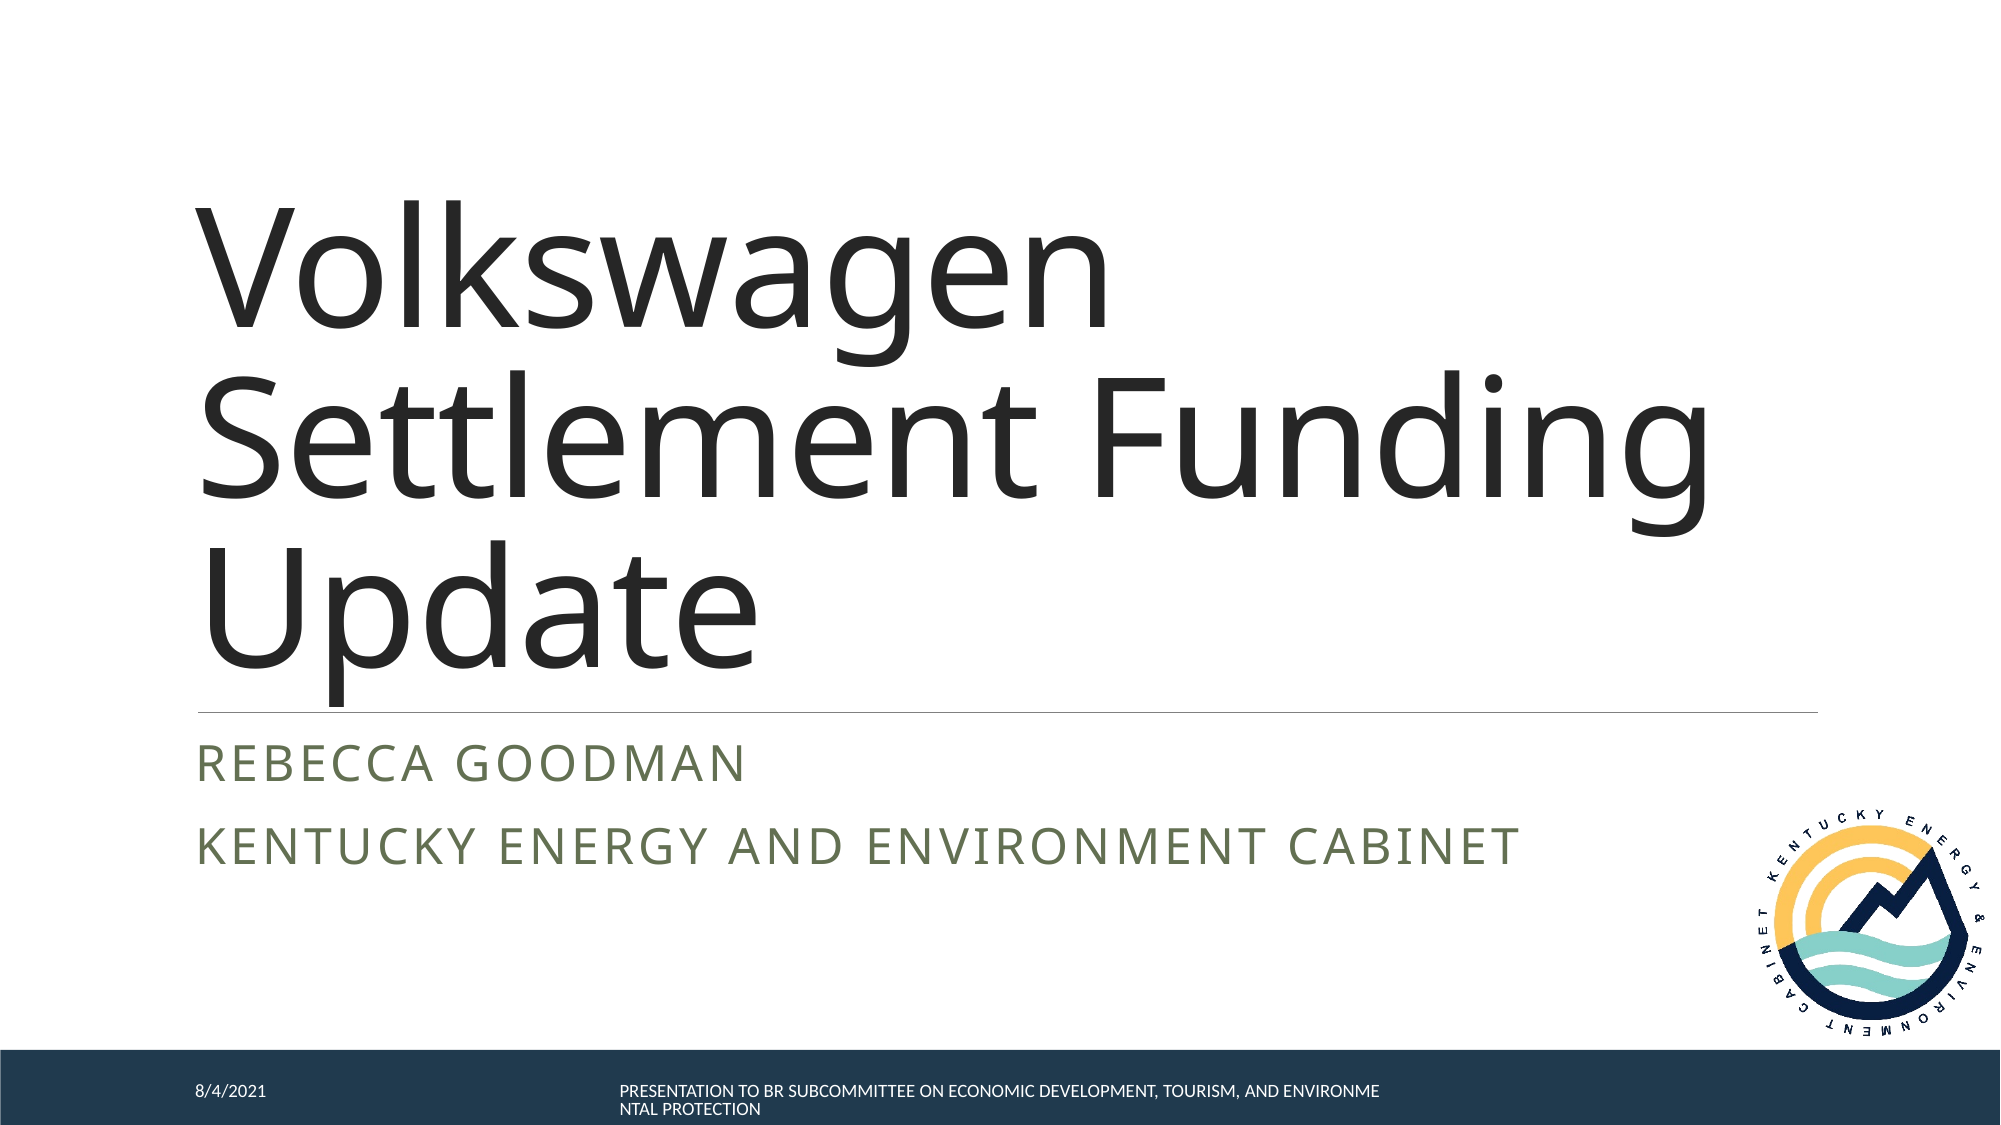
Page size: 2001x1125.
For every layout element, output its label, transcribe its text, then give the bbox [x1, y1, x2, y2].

subtitle Rebecca Goodman Kentucky Energy and environment cabinet [180, 730, 1831, 1002]
footer Presentation to BR Subcommittee on Economic Development, Tourism, and Environmental Protection [604, 1059, 1396, 1120]
picture [1753, 806, 1989, 1040]
title Volkswagen Settlement Funding Update [180, 124, 1830, 710]
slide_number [180, 1059, 586, 1120]
